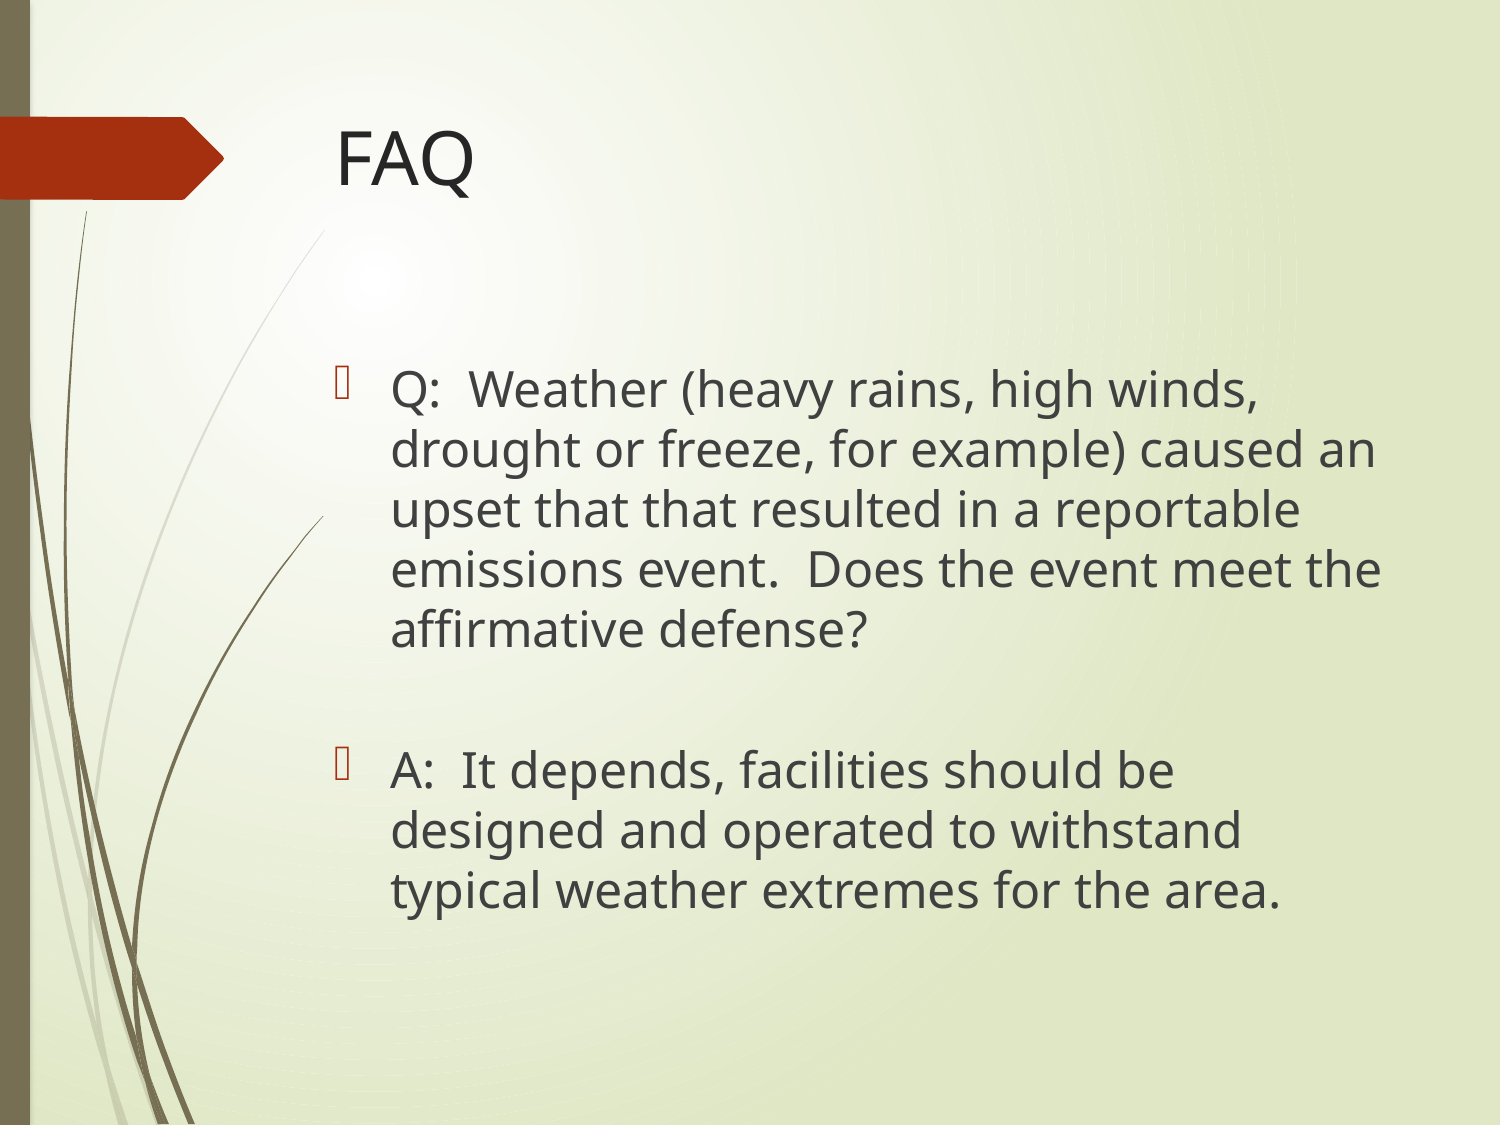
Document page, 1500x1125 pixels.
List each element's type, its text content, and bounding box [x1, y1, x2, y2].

title FAQ [319, 102, 1400, 313]
list Q: Weather (heavy rains, high winds, drought or freeze, for example) caused an upset that that resulted in a reportable emissions event. Does the event meet the affirmative defense? A: It depends, facilities should be designed and operated to withstand typical weather extremes for the area. [318, 350, 1400, 970]
